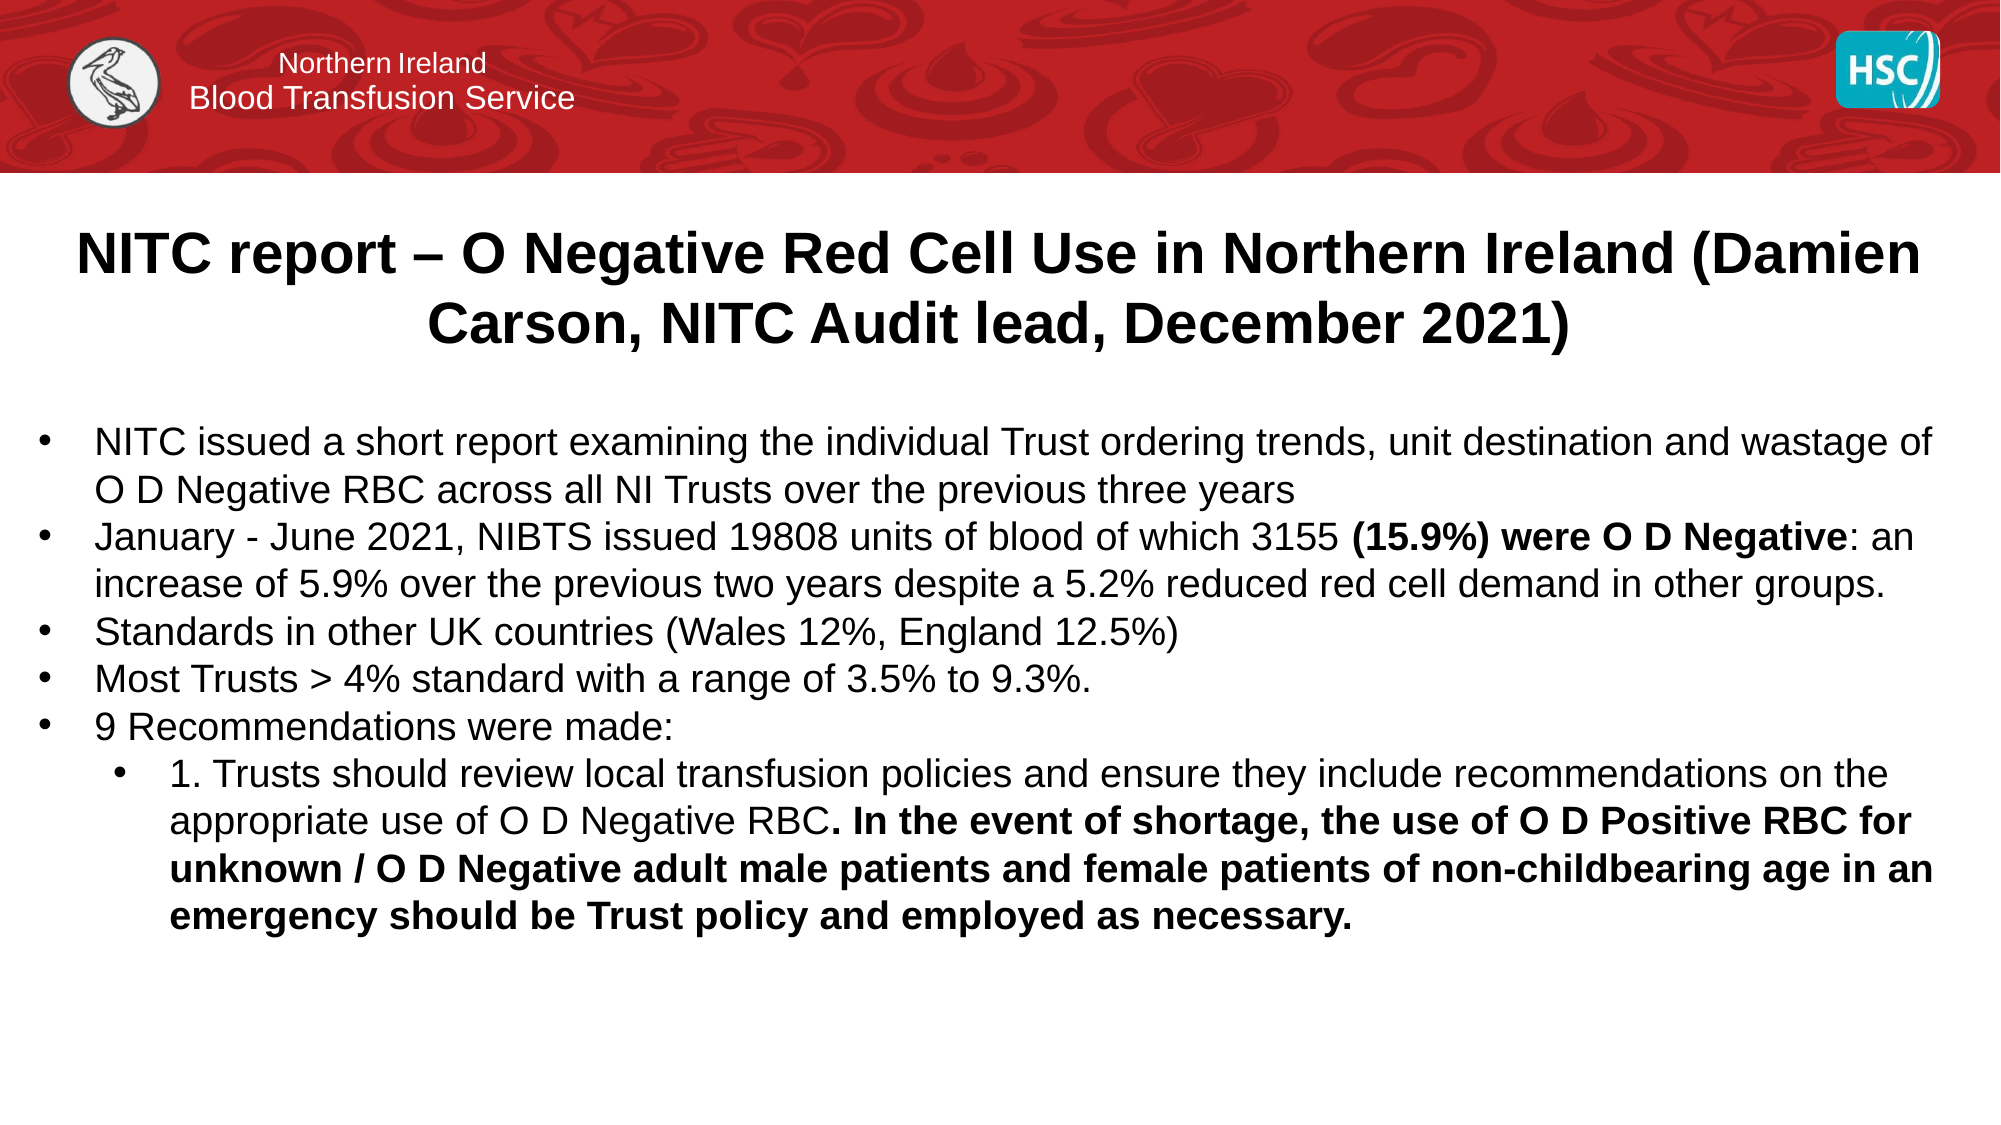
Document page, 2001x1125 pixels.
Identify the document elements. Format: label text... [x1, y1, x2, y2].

title NITC report – O Negative Red Cell Use in Northern Ireland (Damien Carson, NITC Audit lead, December 2021) [0, 208, 2000, 315]
subtitle NITC issued a short report examining the individual Trust ordering trends, unit destination and wastage of O D Negative RBC across all NI Trusts over the previous three years January - June 2021, NIBTS issued 19808 units of blood of which 3155 (15.9%) were O D Negative: an increase of 5.9% over the previous two years despite a 5.2% reduced red cell demand in other groups. Standards in other UK countries (Wales 12%, England 12.5%) Most Trusts > 4% standard with a range of 3.5% to 9.3%. 9 Recommendations were made: 1. Trusts should review local transfusion policies and ensure they include recommendations on the appropriate use of O D Negative RBC. In the event of shortage, the use of O D Positive RBC for unknown / O D Negative adult male patients and female patients of non-childbearing age in an emergency should be Trust policy and employed as necessary. [23, 408, 1977, 1125]
picture [0, 0, 2001, 173]
